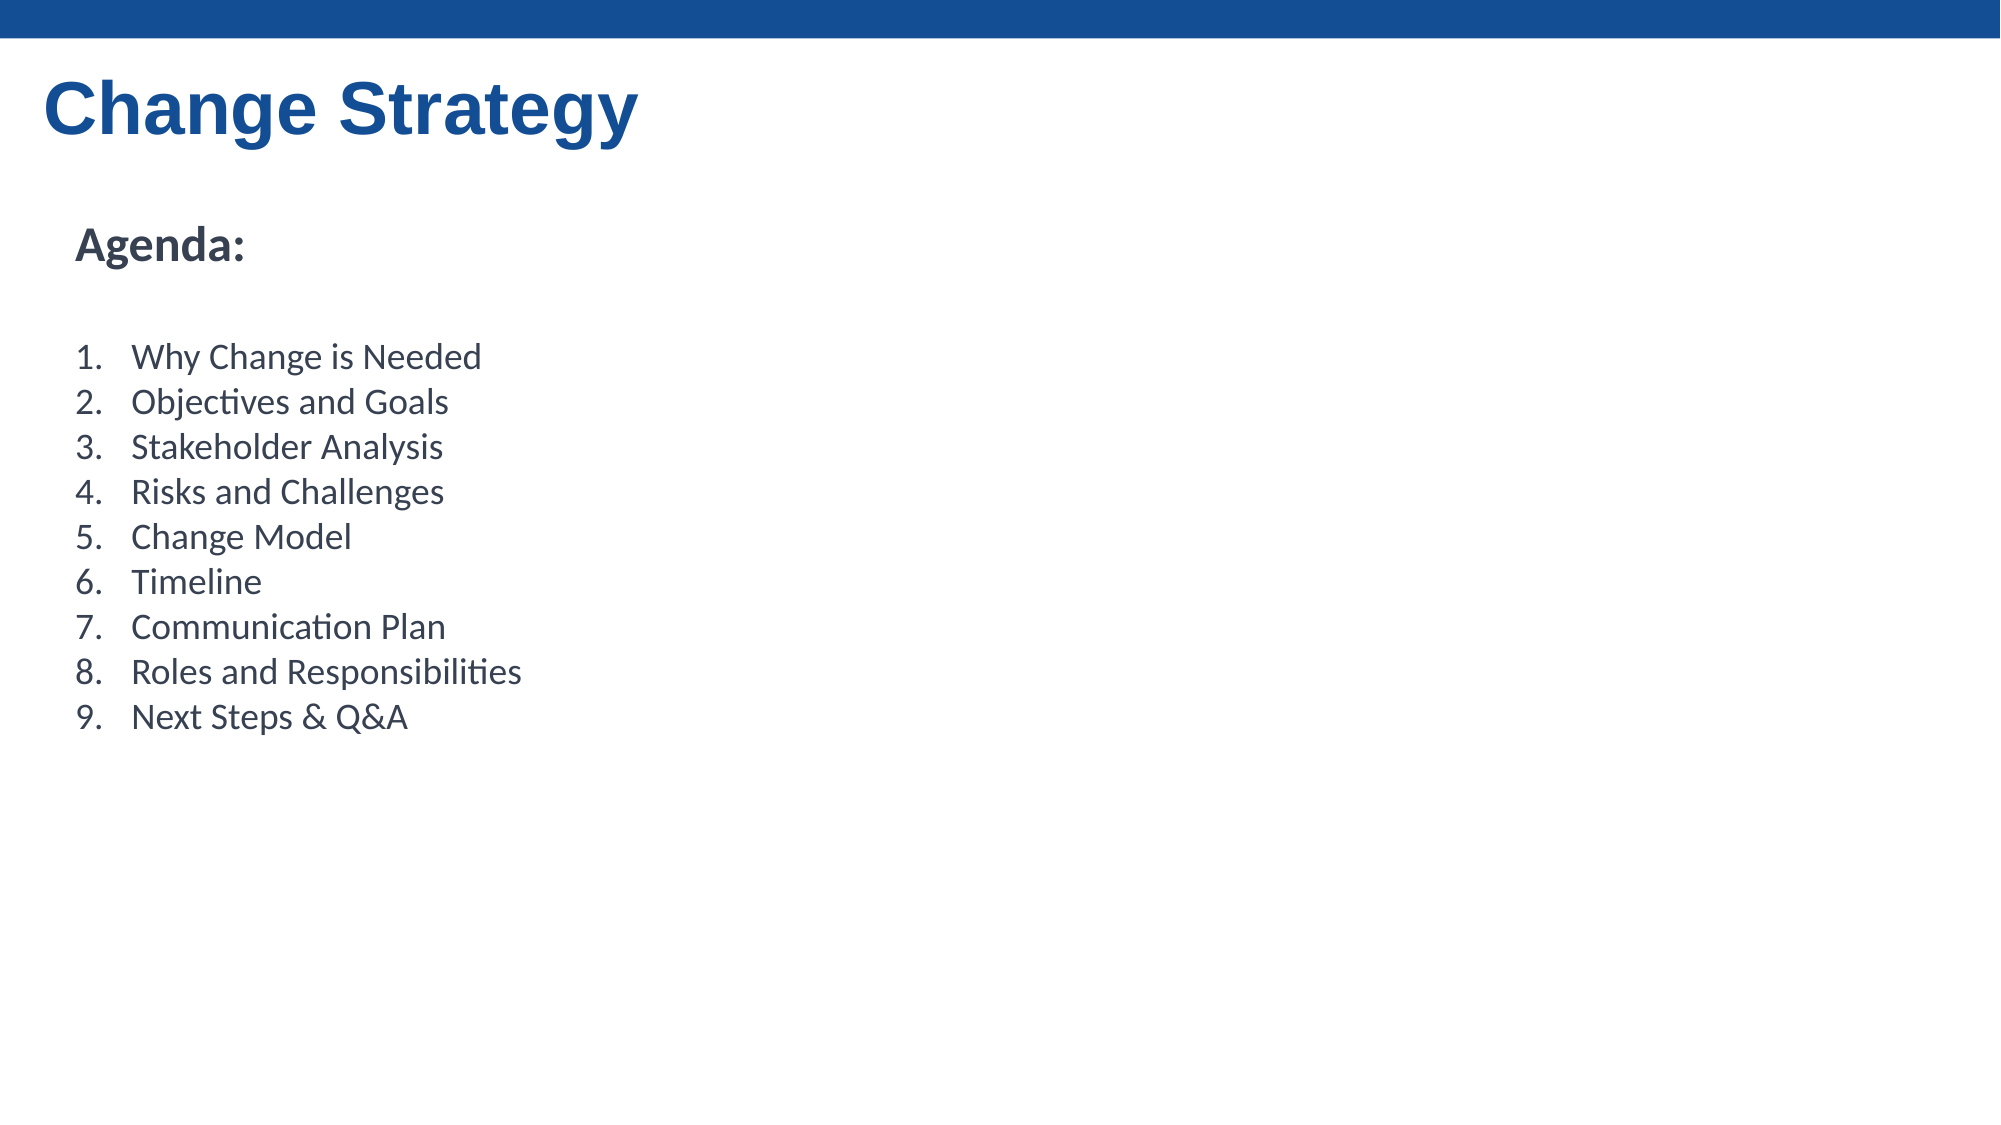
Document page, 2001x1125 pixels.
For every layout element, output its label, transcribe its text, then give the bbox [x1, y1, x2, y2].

text_box Agenda: Why Change is Needed Objectives and Goals Stakeholder Analysis Risks and Challenges Change Model Timeline Communication Plan Roles and Responsibilities Next Steps & Q&A [60, 204, 1017, 744]
title Change Strategy [28, 78, 1529, 159]
text_box [0, 0, 2000, 39]
